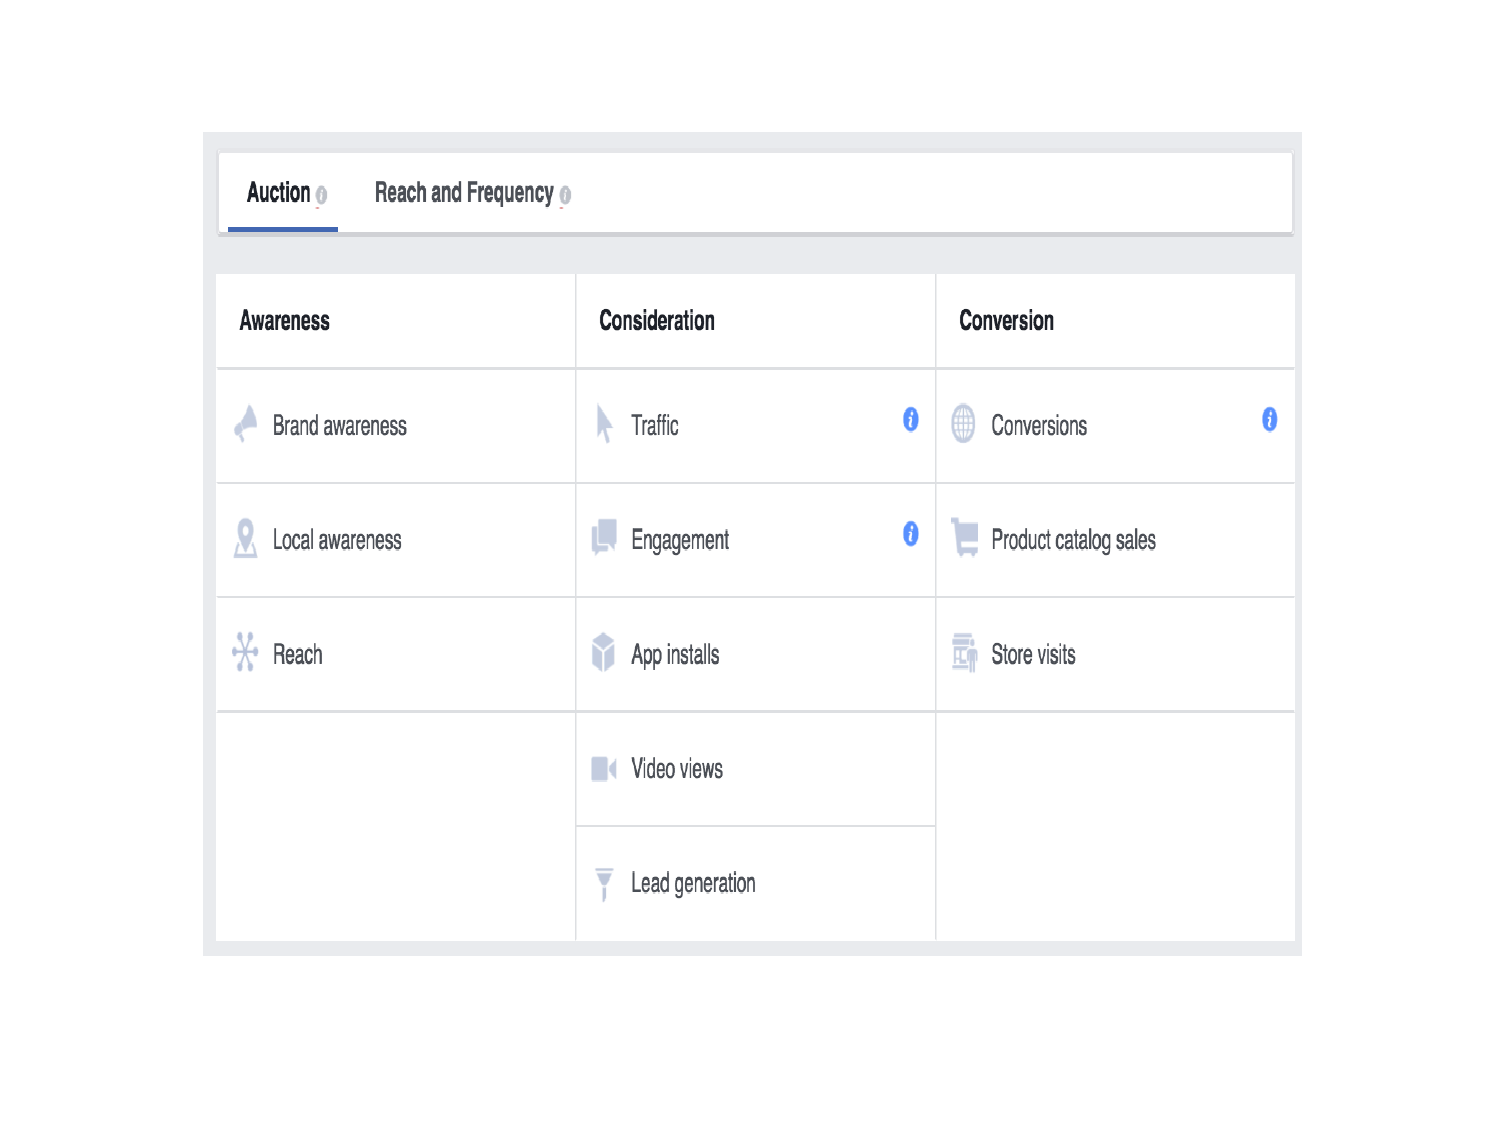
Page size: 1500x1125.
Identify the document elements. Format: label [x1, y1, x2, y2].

picture [203, 132, 1302, 957]
